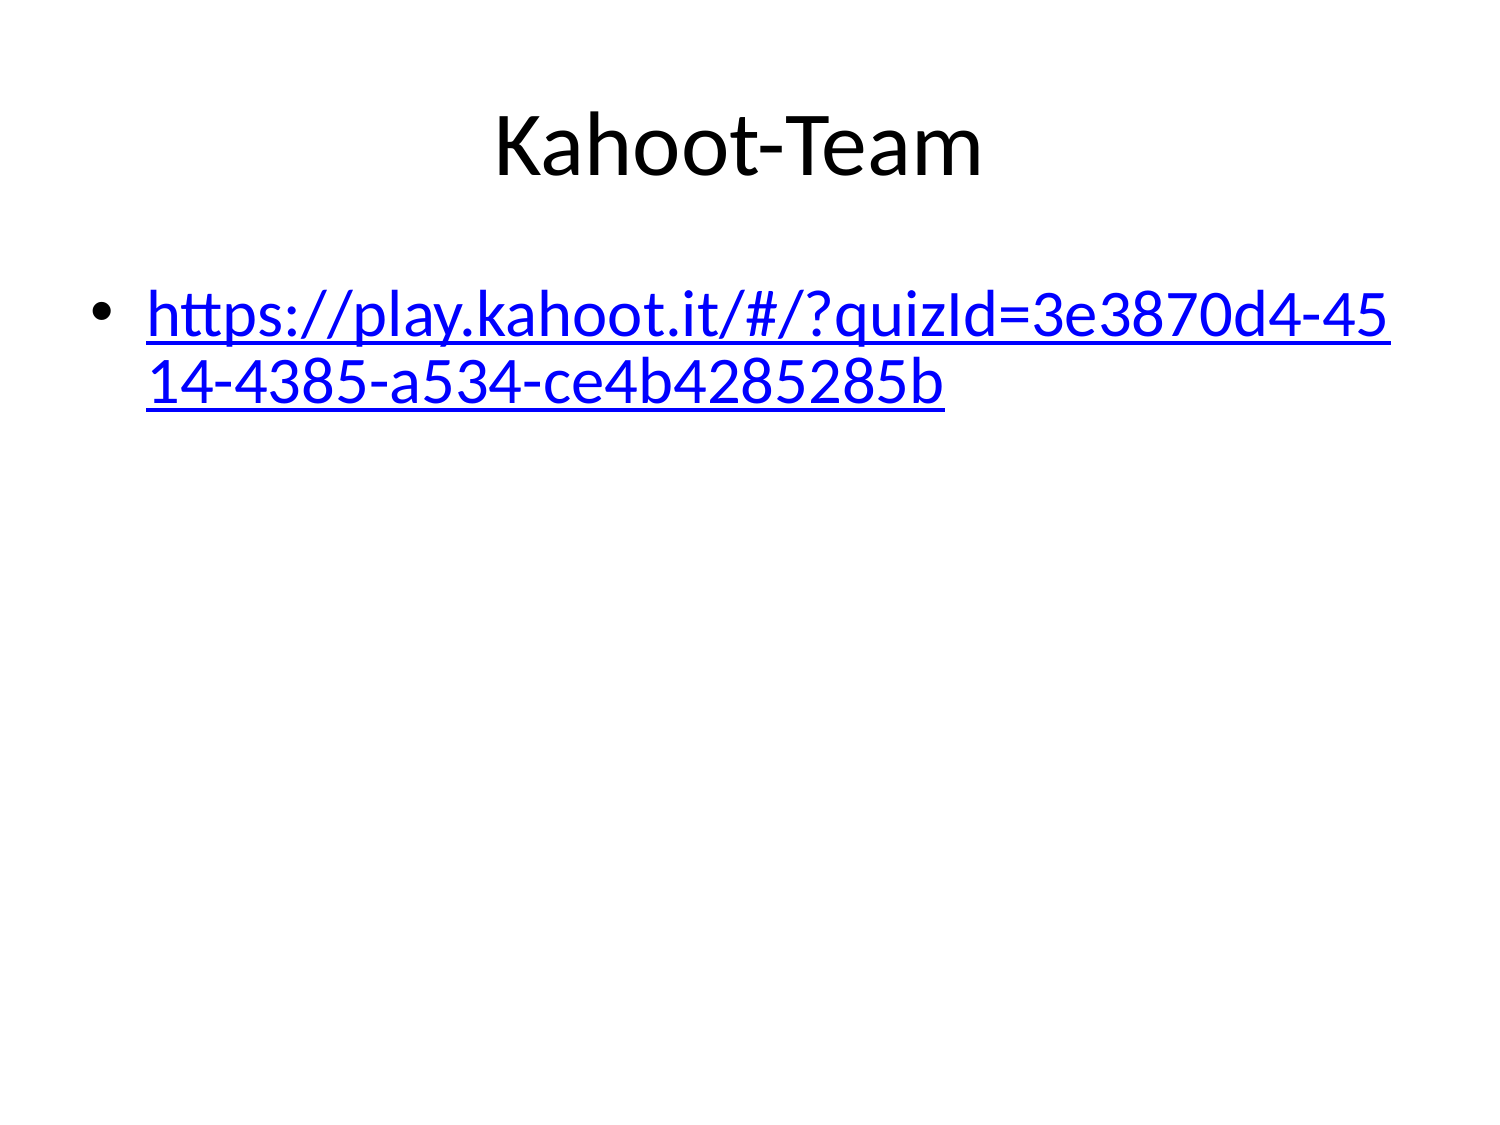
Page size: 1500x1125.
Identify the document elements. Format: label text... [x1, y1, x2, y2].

title Kahoot-Team [75, 45, 1425, 233]
list https://play.kahoot.it/#/?quizId=3e3870d4-4514-4385-a534-ce4b4285285b [75, 262, 1425, 1005]
